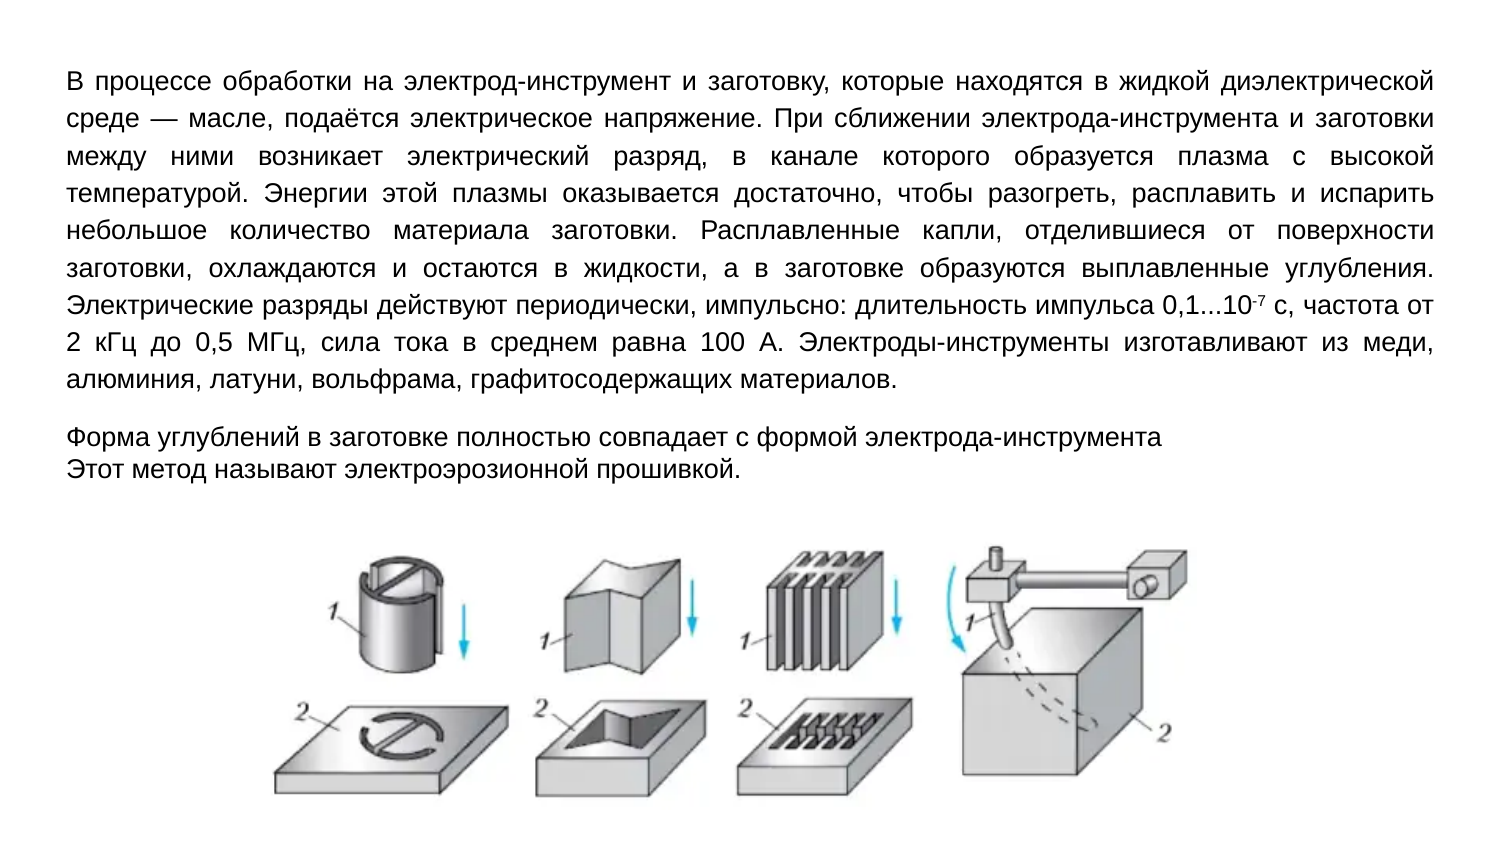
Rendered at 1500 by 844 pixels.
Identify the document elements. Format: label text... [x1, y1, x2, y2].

picture [259, 530, 1198, 810]
text_box В процессе обработки на электрод-инструмент и заготовку, которые находятся в жидкой диэлектрической среде — масле, подаётся электрическое напряжение. При сближении электрода-инструмента и заготовки между ними возникает электрический разряд, в канале которого образуется плазма с высокой температурой. Энергии этой плазмы оказывается достаточно, чтобы разогреть, расплавить и испарить небольшое количество материала заготовки. Расплавленные капли, отделившиеся от поверхности заготовки, охлаждаются и остаются в жидкости, а в заготовке образуются выплавленные углубления. Электрические разряды действуют периодически, импульсно: длительность импульса 0,1...10-7 с, частота от 2 кГц до 0,5 МГц, сила тока в среднем равна 100 А. Электроды-инструменты изготавливают из меди, алюминия, латуни, вольфрама, графитосодержащих материалов. Форма углублений в заготовке полностью совпадает с формой электрода-инструмента Этот метод называют электроэрозионной прошивкой. [51, 43, 1449, 500]
